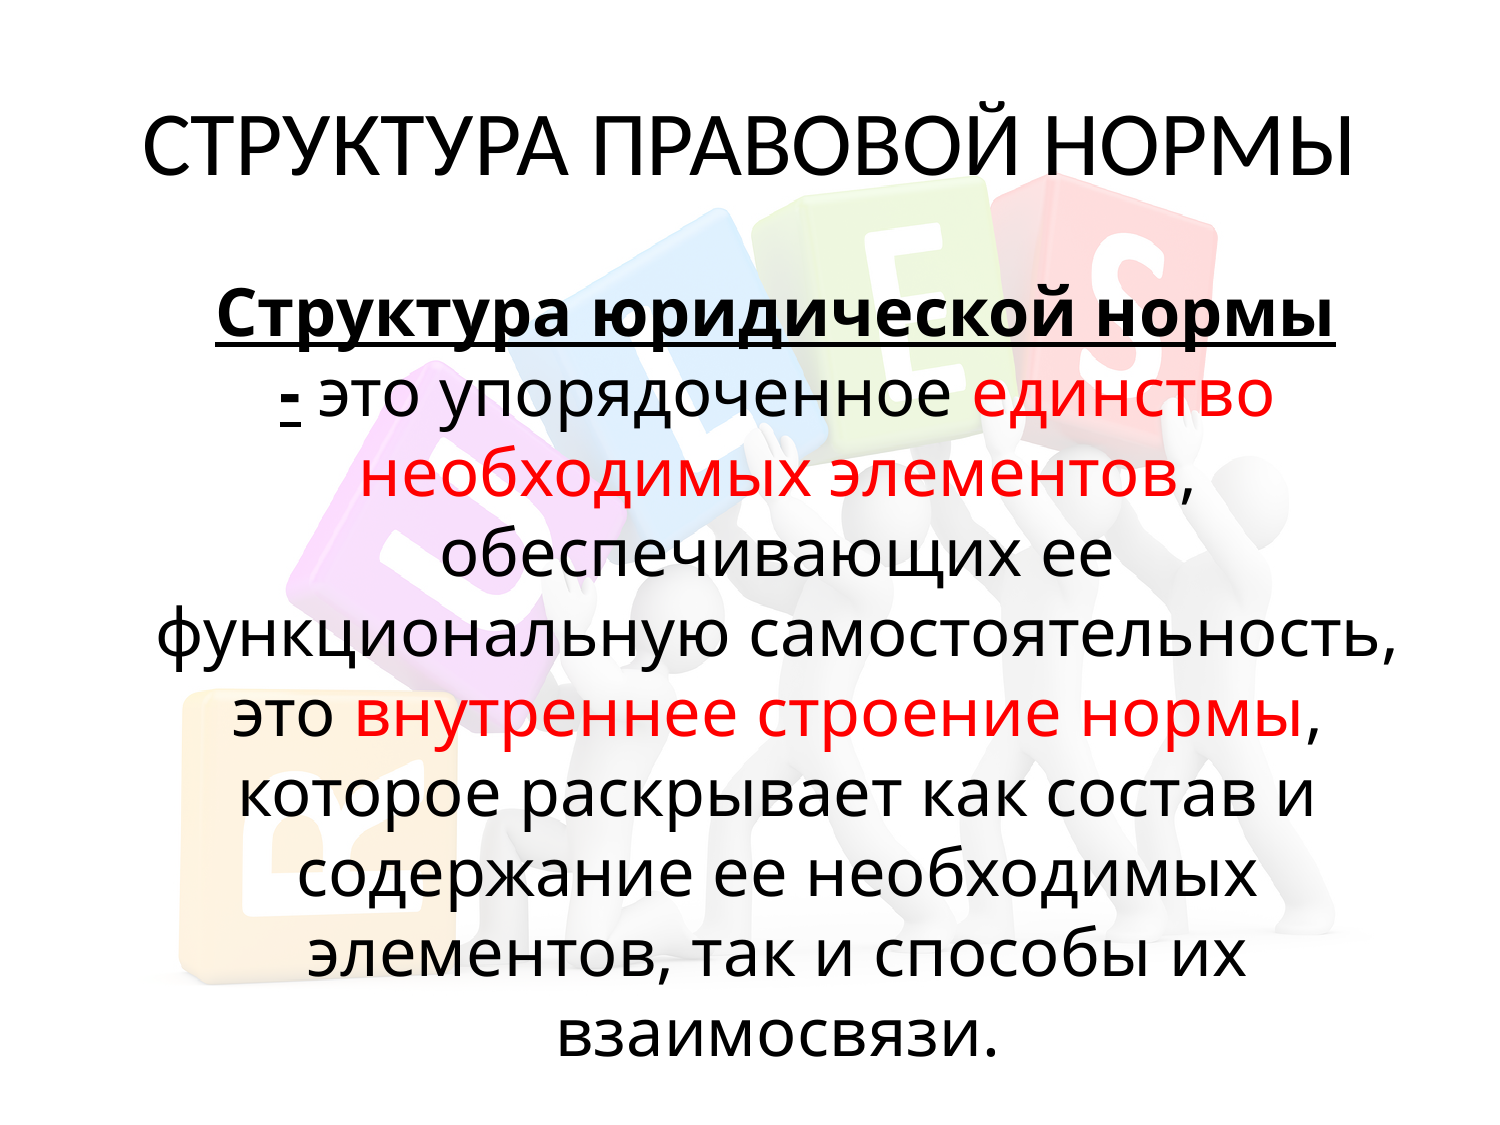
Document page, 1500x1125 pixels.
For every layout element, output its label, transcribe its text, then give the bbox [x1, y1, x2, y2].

list Структура юридической нормы - это упорядоченное единство необходимых элементов, обеспечивающих ее функциональную самостоятельность, это внутреннее строение нормы, которое раскрывает как состав и содержание ее необходимых элементов, так и способы их взаимосвязи. [75, 262, 1425, 1005]
title СТРУКТУРА ПРАВОВОЙ НОРМЫ [75, 45, 1425, 233]
